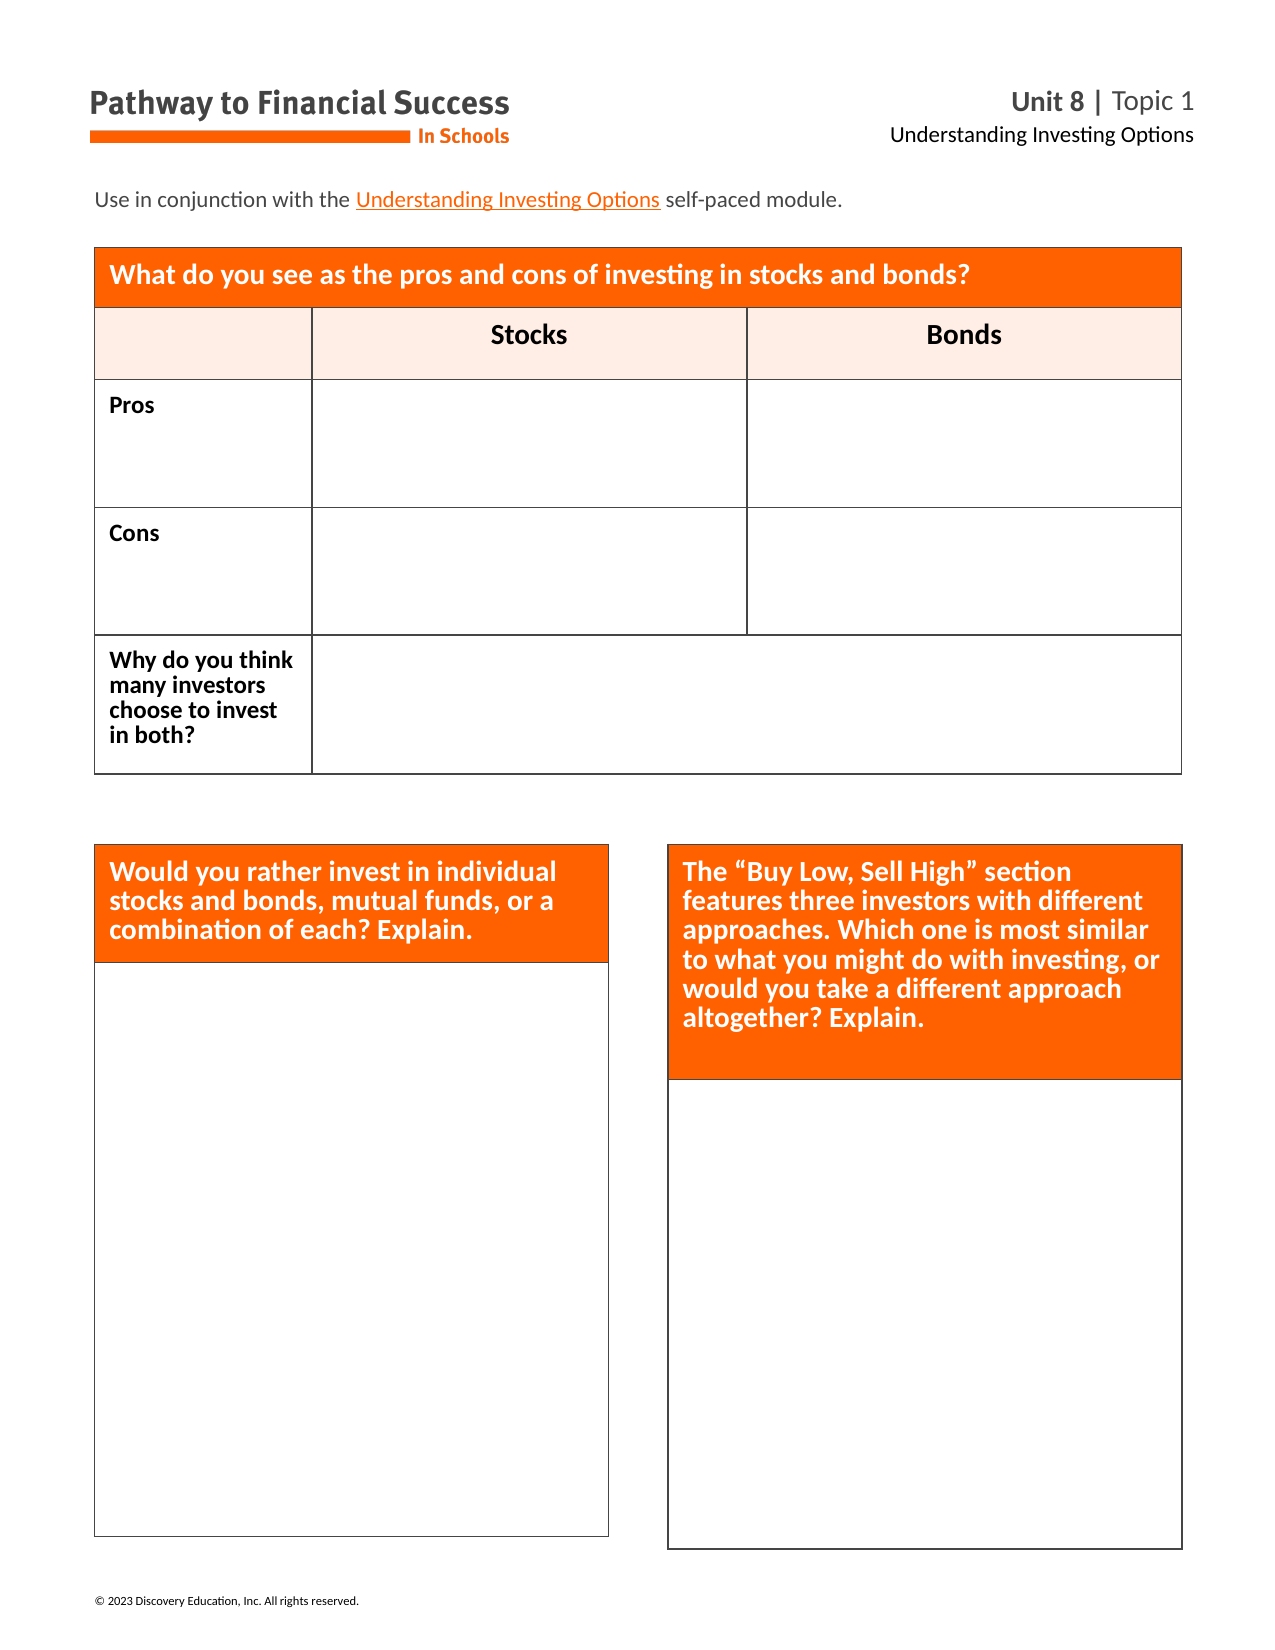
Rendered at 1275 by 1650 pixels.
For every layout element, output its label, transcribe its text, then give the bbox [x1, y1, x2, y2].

table_cell Stocks [313, 308, 746, 379]
table_cell [313, 380, 746, 507]
table_cell [313, 508, 746, 634]
table_header Would you rather invest in individual stocks and bonds, mutual funds, or a combination of each? Explain. [95, 845, 608, 962]
table_cell [313, 636, 1181, 773]
table_cell [748, 508, 1181, 634]
table_cell [669, 1080, 1181, 1548]
table_header What do you see as the pros and cons of investing in stocks and bonds? [95, 248, 1181, 307]
table_header The “Buy Low, Sell High” section features three investors with different approaches. Which one is most similar to what you might do with investing, or would you take a different approach altogether? Explain. [669, 845, 1181, 1079]
table_cell Why do you think many investors choose to invest in both? [95, 636, 311, 773]
picture [90, 89, 509, 143]
table_cell Cons [95, 508, 311, 634]
table_cell Pros [95, 380, 311, 507]
table_cell [748, 380, 1181, 507]
table_cell Bonds [748, 308, 1181, 379]
list Use in conjunction with the Understanding Investing Options self-paced module. [94, 180, 1182, 218]
table_cell [95, 963, 608, 1536]
table_cell [95, 308, 311, 379]
